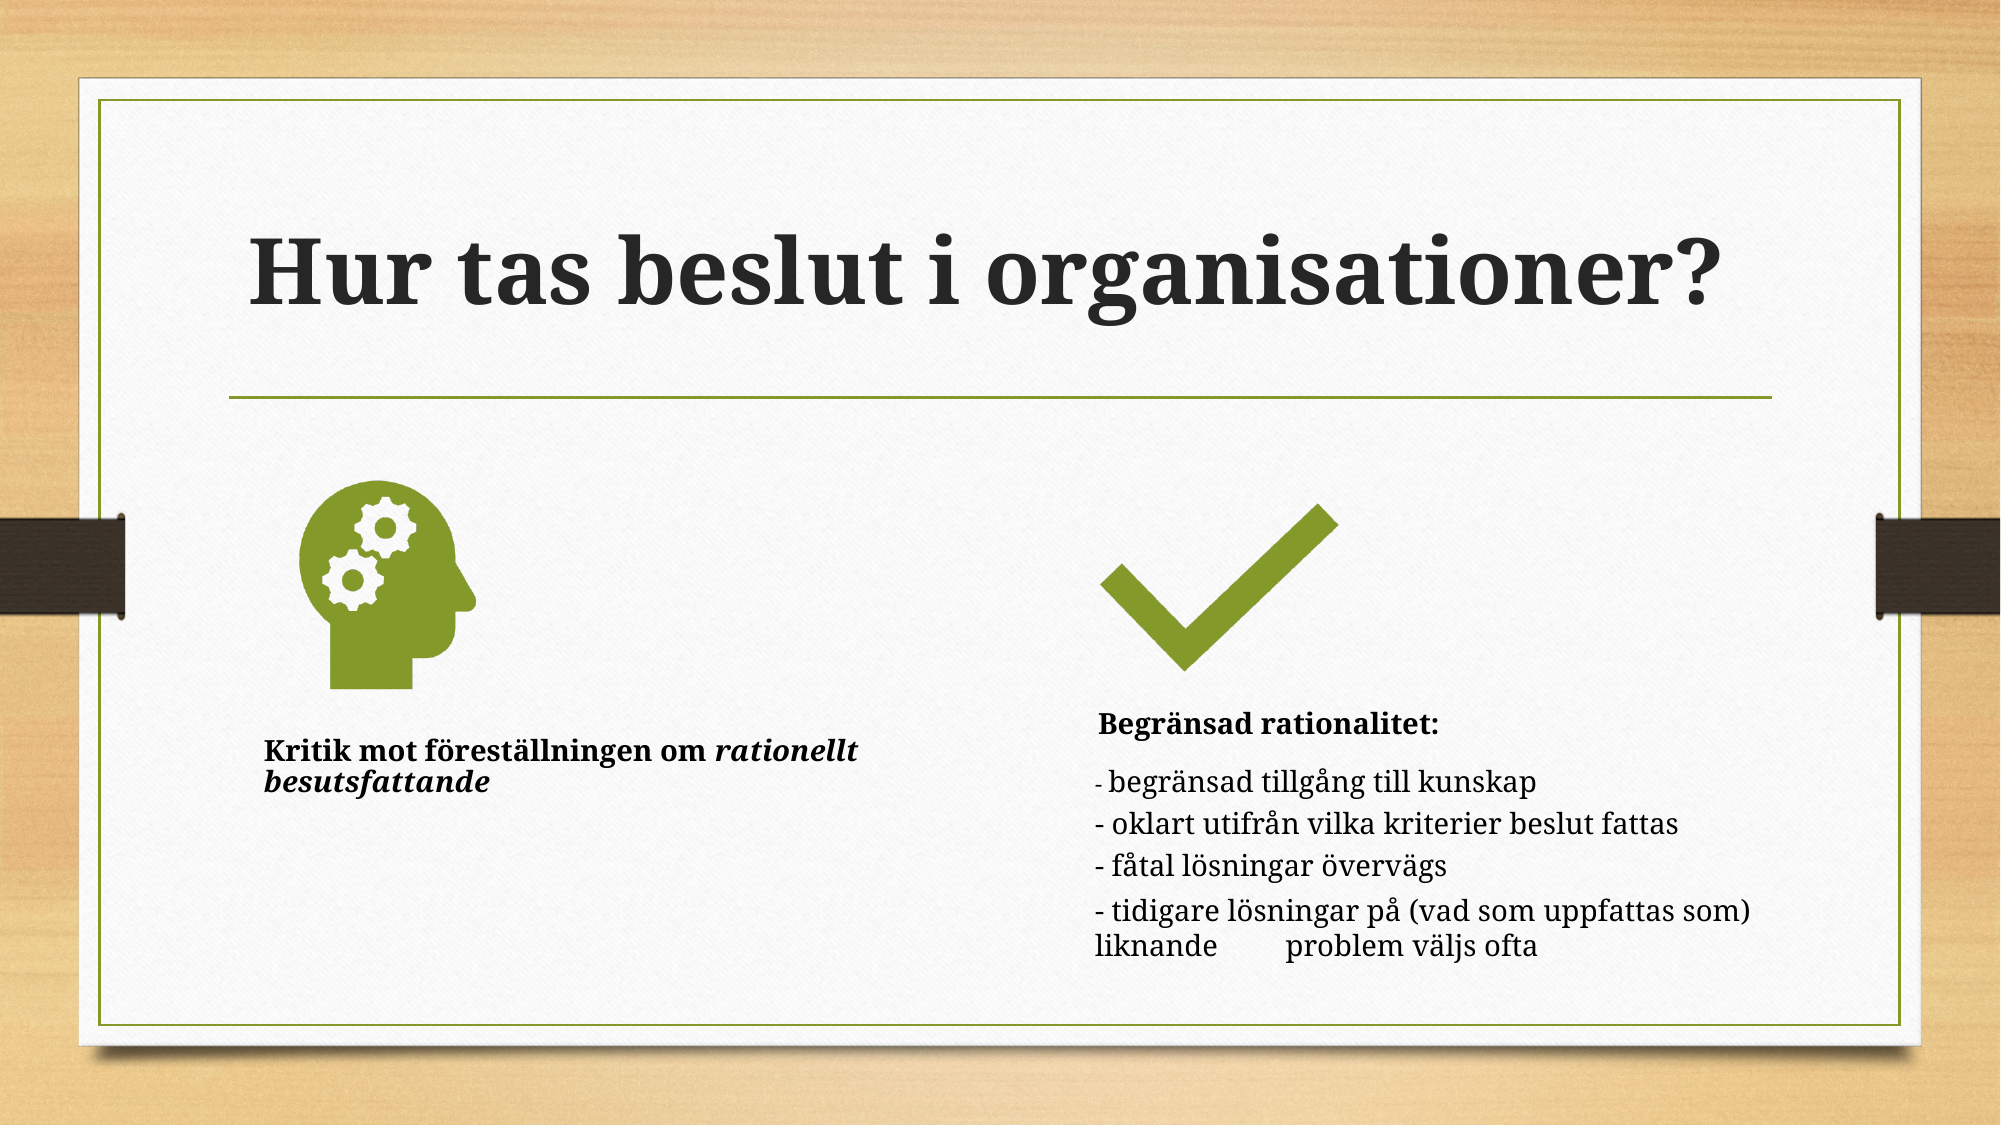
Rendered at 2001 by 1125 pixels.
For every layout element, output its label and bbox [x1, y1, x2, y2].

text_box [0, 0, 2000, 1125]
text_box [212, 421, 1855, 953]
